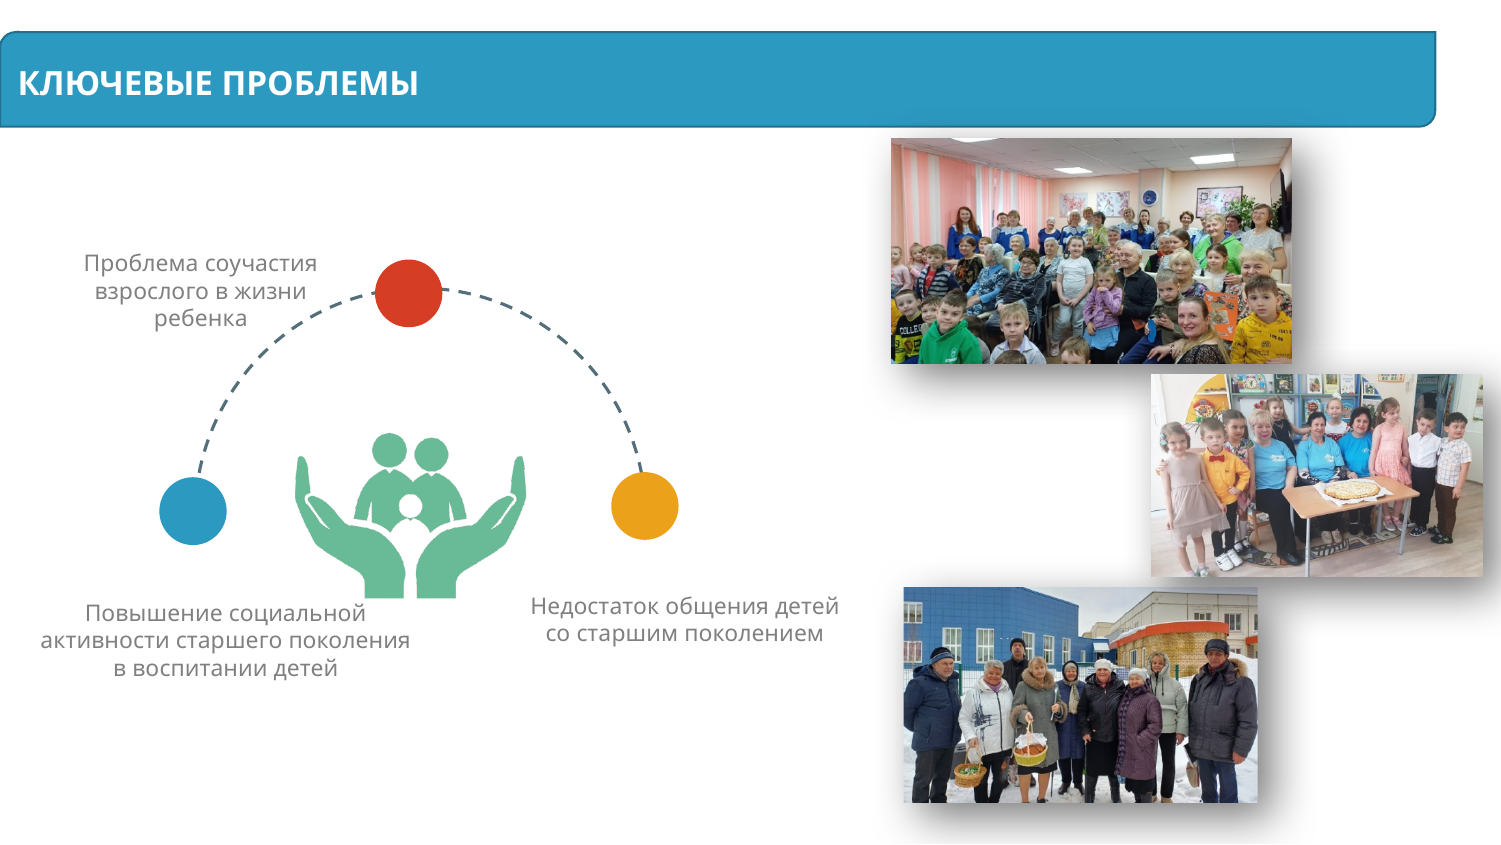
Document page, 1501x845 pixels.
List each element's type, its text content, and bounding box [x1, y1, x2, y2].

text_box КЛЮЧЕВЫЕ ПРОБЛЕМЫ [17, 62, 1424, 103]
text_box [611, 472, 679, 540]
text_box Недостаток общения детей со старшим поколением [502, 583, 869, 655]
picture [891, 138, 1292, 364]
picture [903, 587, 1258, 803]
text_box [375, 259, 443, 328]
text_box Проблема соучастия взрослого в жизни ребенка [41, 241, 361, 340]
text_box Повышение социальной активности старшего поколения в воспитании детей [20, 590, 432, 689]
picture [256, 413, 565, 618]
picture [1151, 374, 1483, 577]
text_box [198, 289, 642, 519]
text_box [0, 30, 1437, 128]
text_box [159, 477, 227, 546]
